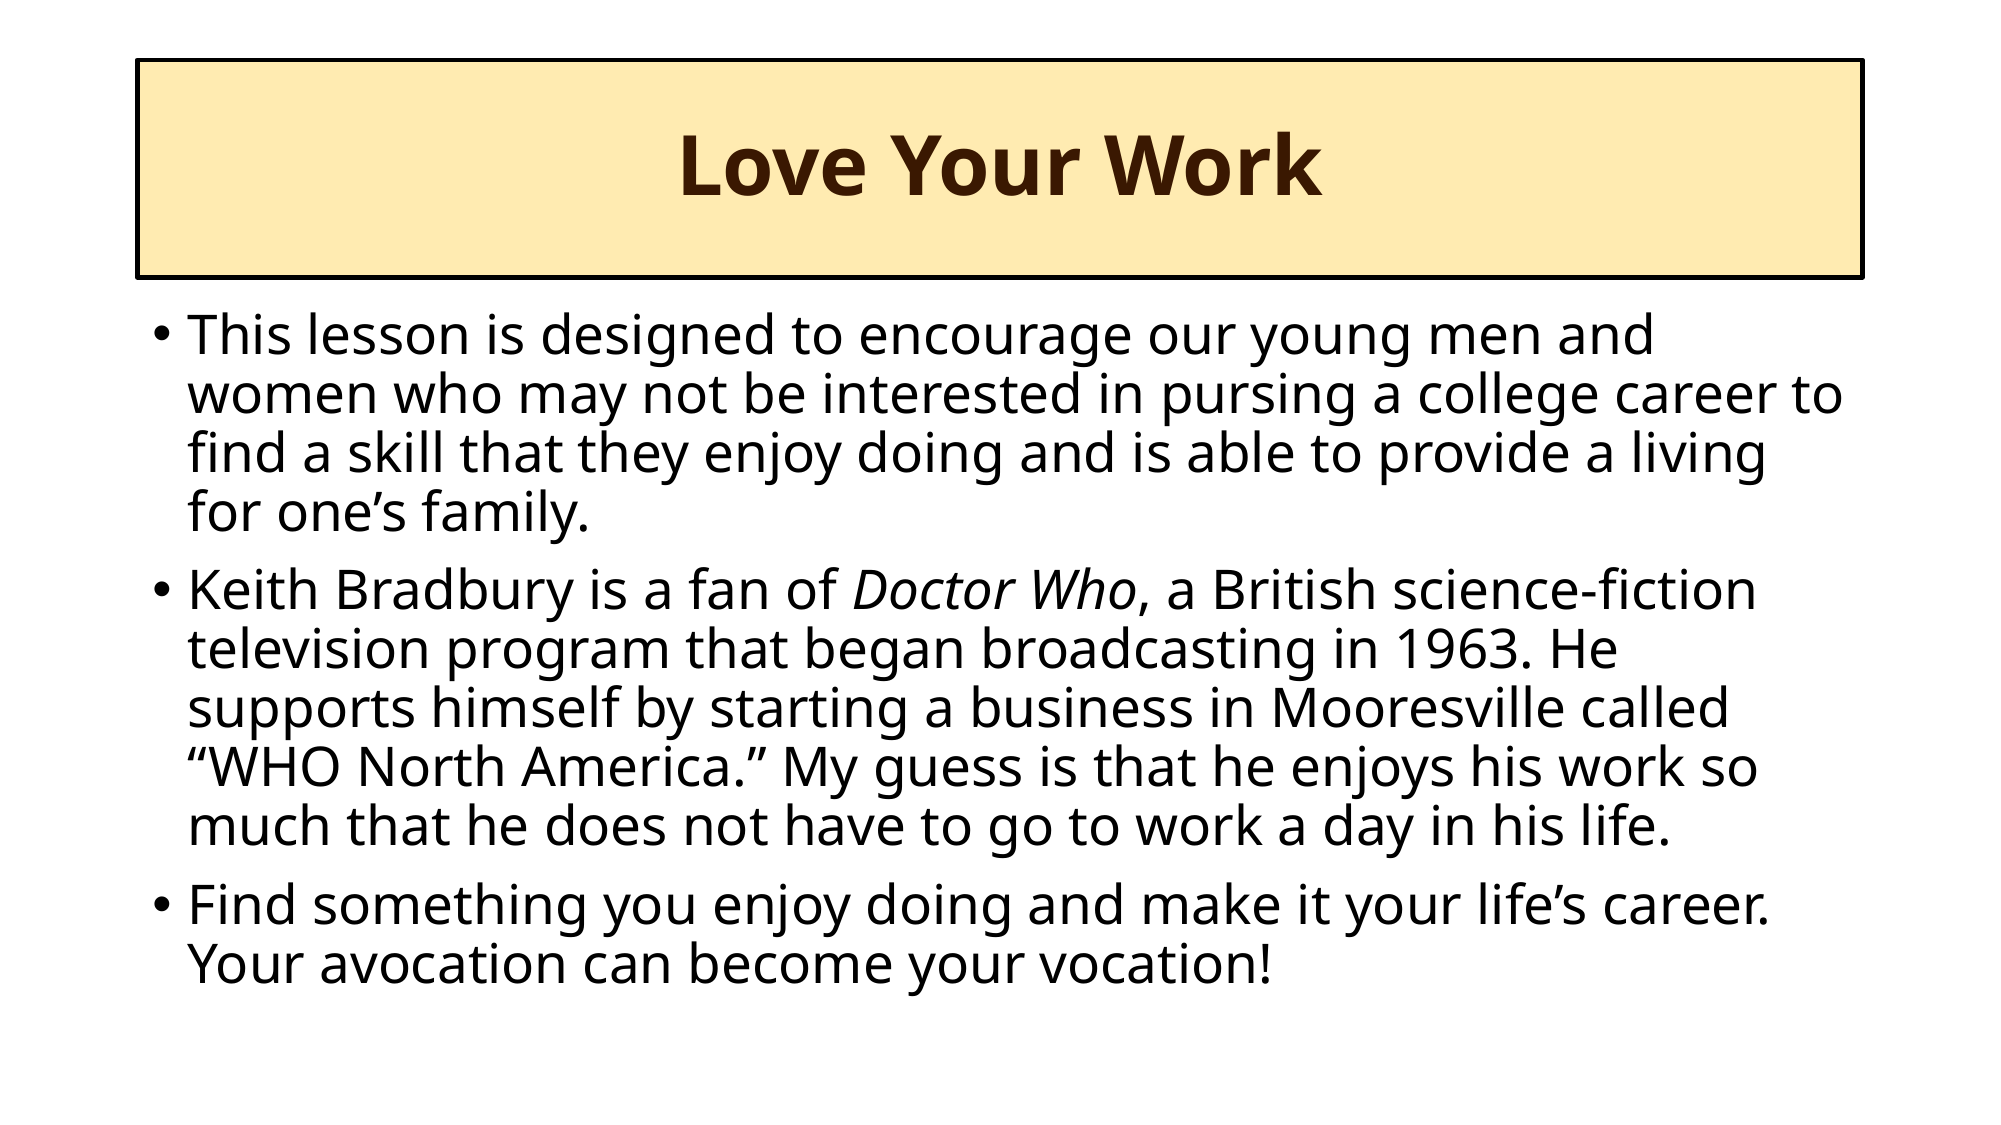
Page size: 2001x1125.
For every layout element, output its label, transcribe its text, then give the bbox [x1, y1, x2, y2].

title Love Your Work [135, 58, 1865, 280]
list This lesson is designed to encourage our young men and women who may not be interested in pursing a college career to find a skill that they enjoy doing and is able to provide a living for one’s family. Keith Bradbury is a fan of Doctor Who, a British science-fiction television program that began broadcasting in 1963. He supports himself by starting a business in Mooresville called “WHO North America.” My guess is that he enjoys his work so much that he does not have to go to work a day in his life. Find something you enjoy doing and make it your life’s career. Your avocation can become your vocation! [137, 299, 1863, 1014]
